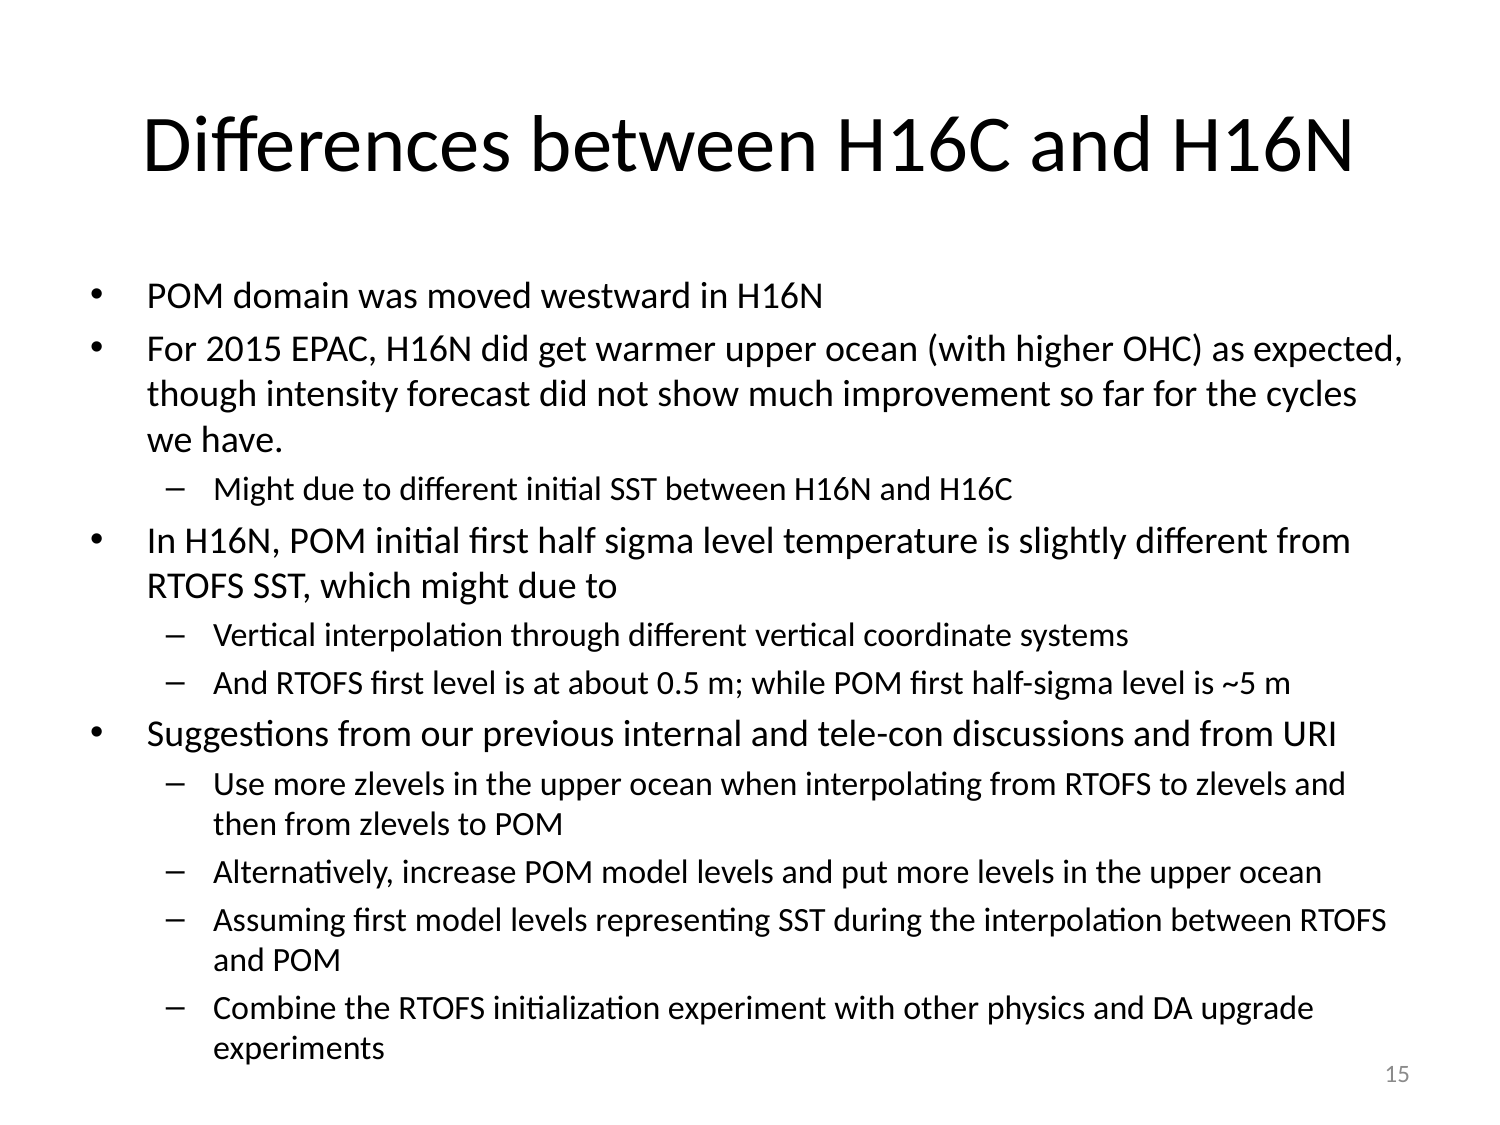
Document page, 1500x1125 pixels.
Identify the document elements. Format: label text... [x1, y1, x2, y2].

slide_number 15 [1074, 1042, 1425, 1103]
title Differences between H16C and H16N [75, 45, 1425, 233]
list POM domain was moved westward in H16N For 2015 EPAC, H16N did get warmer upper ocean (with higher OHC) as expected, though intensity forecast did not show much improvement so far for the cycles we have. Might due to different initial SST between H16N and H16C In H16N, POM initial first half sigma level temperature is slightly different from RTOFS SST, which might due to Vertical interpolation through different vertical coordinate systems And RTOFS first level is at about 0.5 m; while POM first half-sigma level is ~5 m Suggestions from our previous internal and tele-con discussions and from URI Use more zlevels in the upper ocean when interpolating from RTOFS to zlevels and then from zlevels to POM Alternatively, increase POM model levels and put more levels in the upper ocean Assuming first model levels representing SST during the interpolation between RTOFS and POM Combine the RTOFS initialization experiment with other physics and DA upgrade experiments [75, 262, 1425, 1088]
